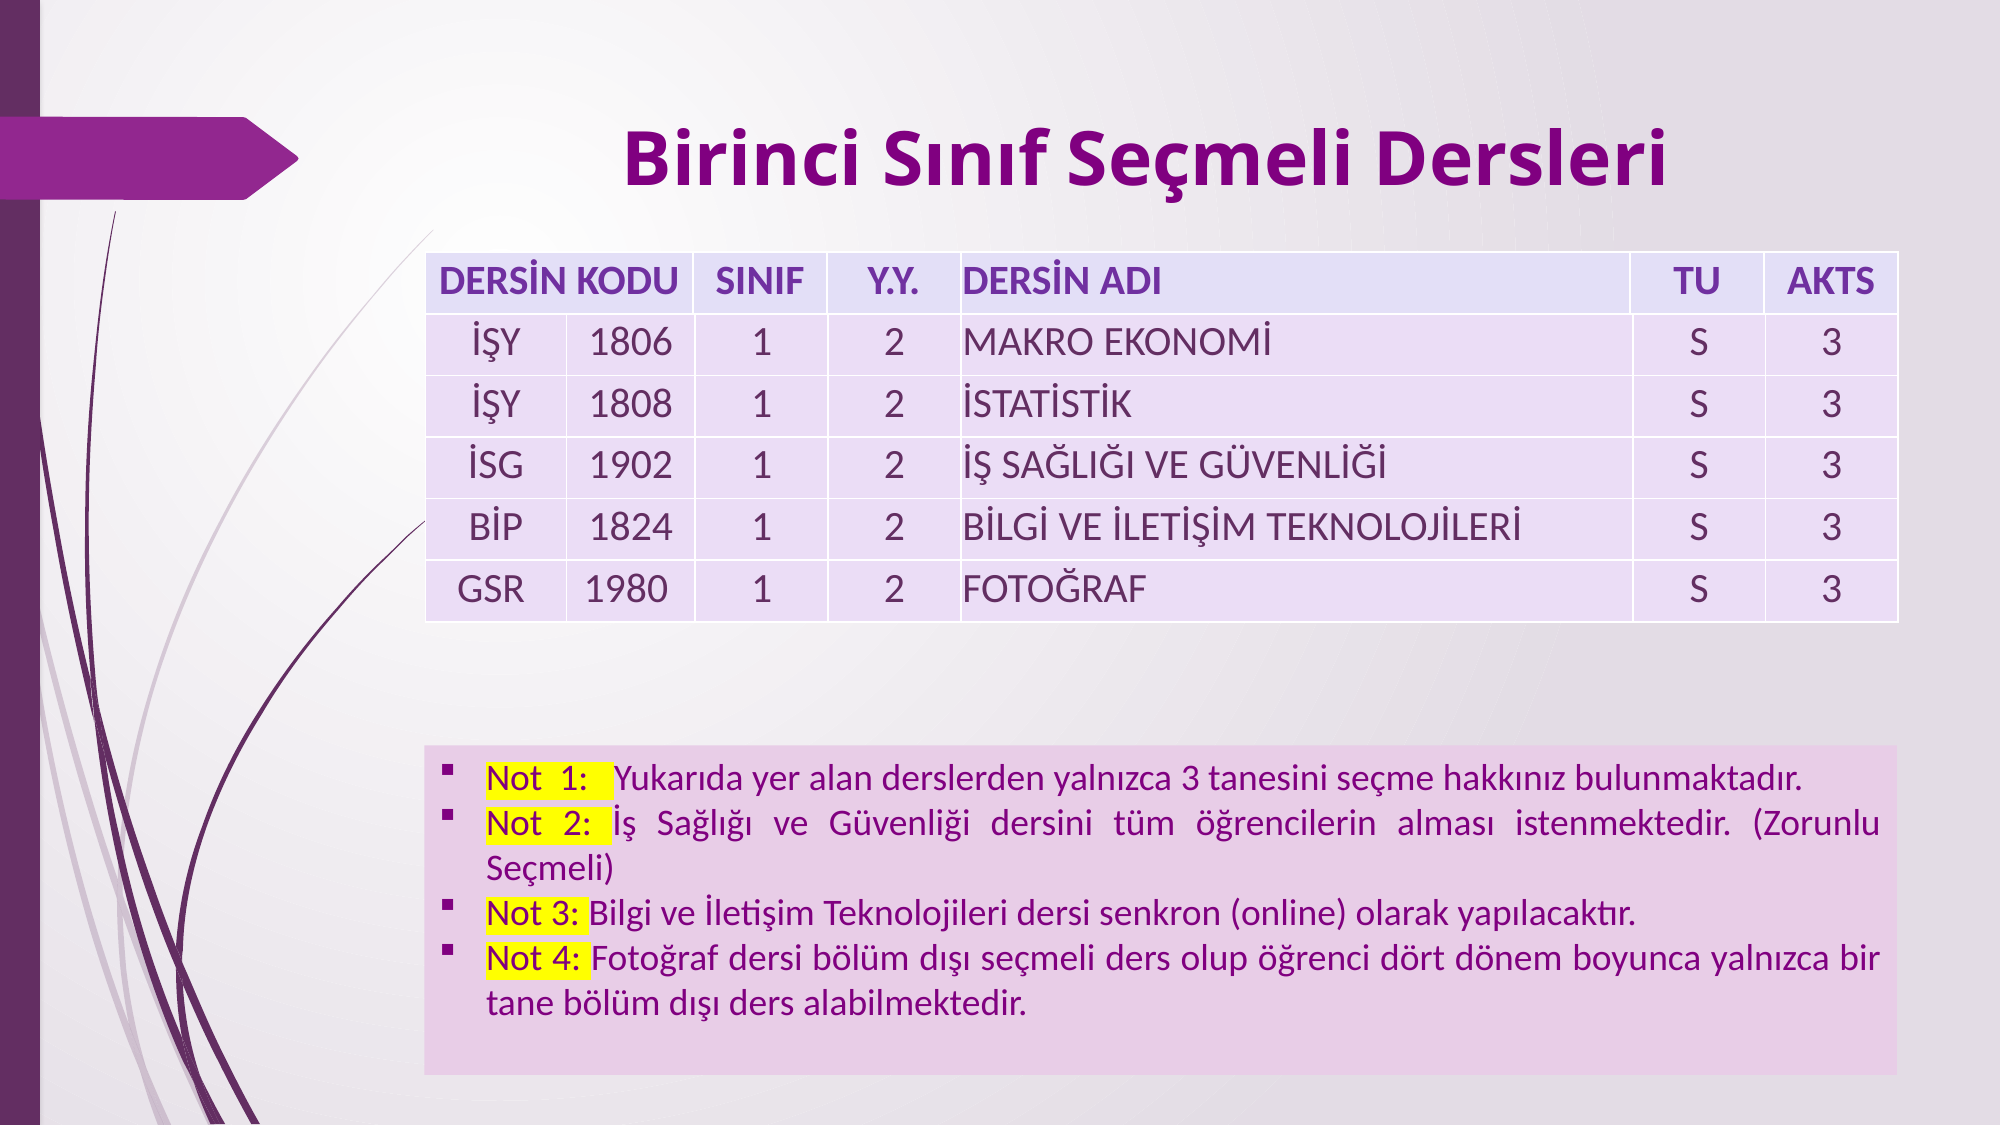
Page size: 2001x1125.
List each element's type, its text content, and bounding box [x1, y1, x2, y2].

table_cell GSR [426, 561, 566, 621]
table_cell 1980 [567, 561, 694, 621]
table_cell FOTOĞRAF [962, 561, 1632, 621]
table_cell 1 [696, 376, 827, 436]
table_cell BİP [426, 499, 566, 559]
table_header MAKRO EKONOMİ [962, 315, 1632, 375]
table_header S [1634, 315, 1765, 375]
table_header Y.Y. [828, 253, 960, 313]
table_cell 1824 [567, 499, 694, 559]
table_cell 2 [829, 561, 960, 621]
table_header SINIF [694, 253, 826, 313]
table_cell 2 [829, 499, 960, 559]
table_cell 3 [1766, 499, 1897, 559]
table_cell 1902 [567, 438, 694, 498]
table_cell S [1634, 376, 1765, 436]
table_cell 2 [829, 438, 960, 498]
table_cell İSG [426, 438, 566, 498]
table_header DERSİN ADI [962, 253, 1629, 313]
table_cell BİLGİ VE İLETİŞİM TEKNOLOJİLERİ [962, 499, 1632, 559]
table_cell S [1634, 438, 1765, 498]
table_cell 1 [696, 499, 827, 559]
table_cell İSTATİSTİK [962, 376, 1632, 436]
table_header 1 [696, 315, 827, 375]
table_header 1806 [567, 315, 694, 375]
table_header İŞY [426, 315, 566, 375]
table_cell 1 [696, 438, 827, 498]
table_cell 3 [1766, 561, 1897, 621]
table_header TU [1631, 253, 1763, 313]
table_cell 3 [1766, 376, 1897, 436]
table_cell 1 [696, 561, 827, 621]
table_cell S [1634, 561, 1765, 621]
table_cell 2 [829, 376, 960, 436]
table_cell 1808 [567, 376, 694, 436]
table_header AKTS [1765, 253, 1897, 313]
table_cell İŞY [426, 376, 566, 436]
table_cell S [1634, 499, 1765, 559]
title Birinci Sınıf Seçmeli Dersleri [425, 102, 1867, 246]
table_header 2 [829, 315, 960, 375]
table_header 3 [1766, 315, 1897, 375]
table_header DERSİN KODU [426, 253, 692, 313]
text_box Not 1: Yukarıda yer alan derslerden yalnızca 3 tanesini seçme hakkınız bulunmaktadır. Not 2: İş Sağlığı ve Güvenliği dersini tüm öğrencilerin alması istenmektedir. (Zorunlu Seçmeli) Not 3: Bilgi ve İletişim Teknolojileri dersi senkron (online) olarak yapılacaktır. Not 4: Fotoğraf dersi bölüm dışı seçmeli ders olup öğrenci dört dönem boyunca yalnızca bir tane bölüm dışı ders alabilmektedir. [424, 745, 1897, 1075]
table_cell İŞ SAĞLIĞI VE GÜVENLİĞİ [962, 438, 1632, 498]
table_cell 3 [1766, 438, 1897, 498]
